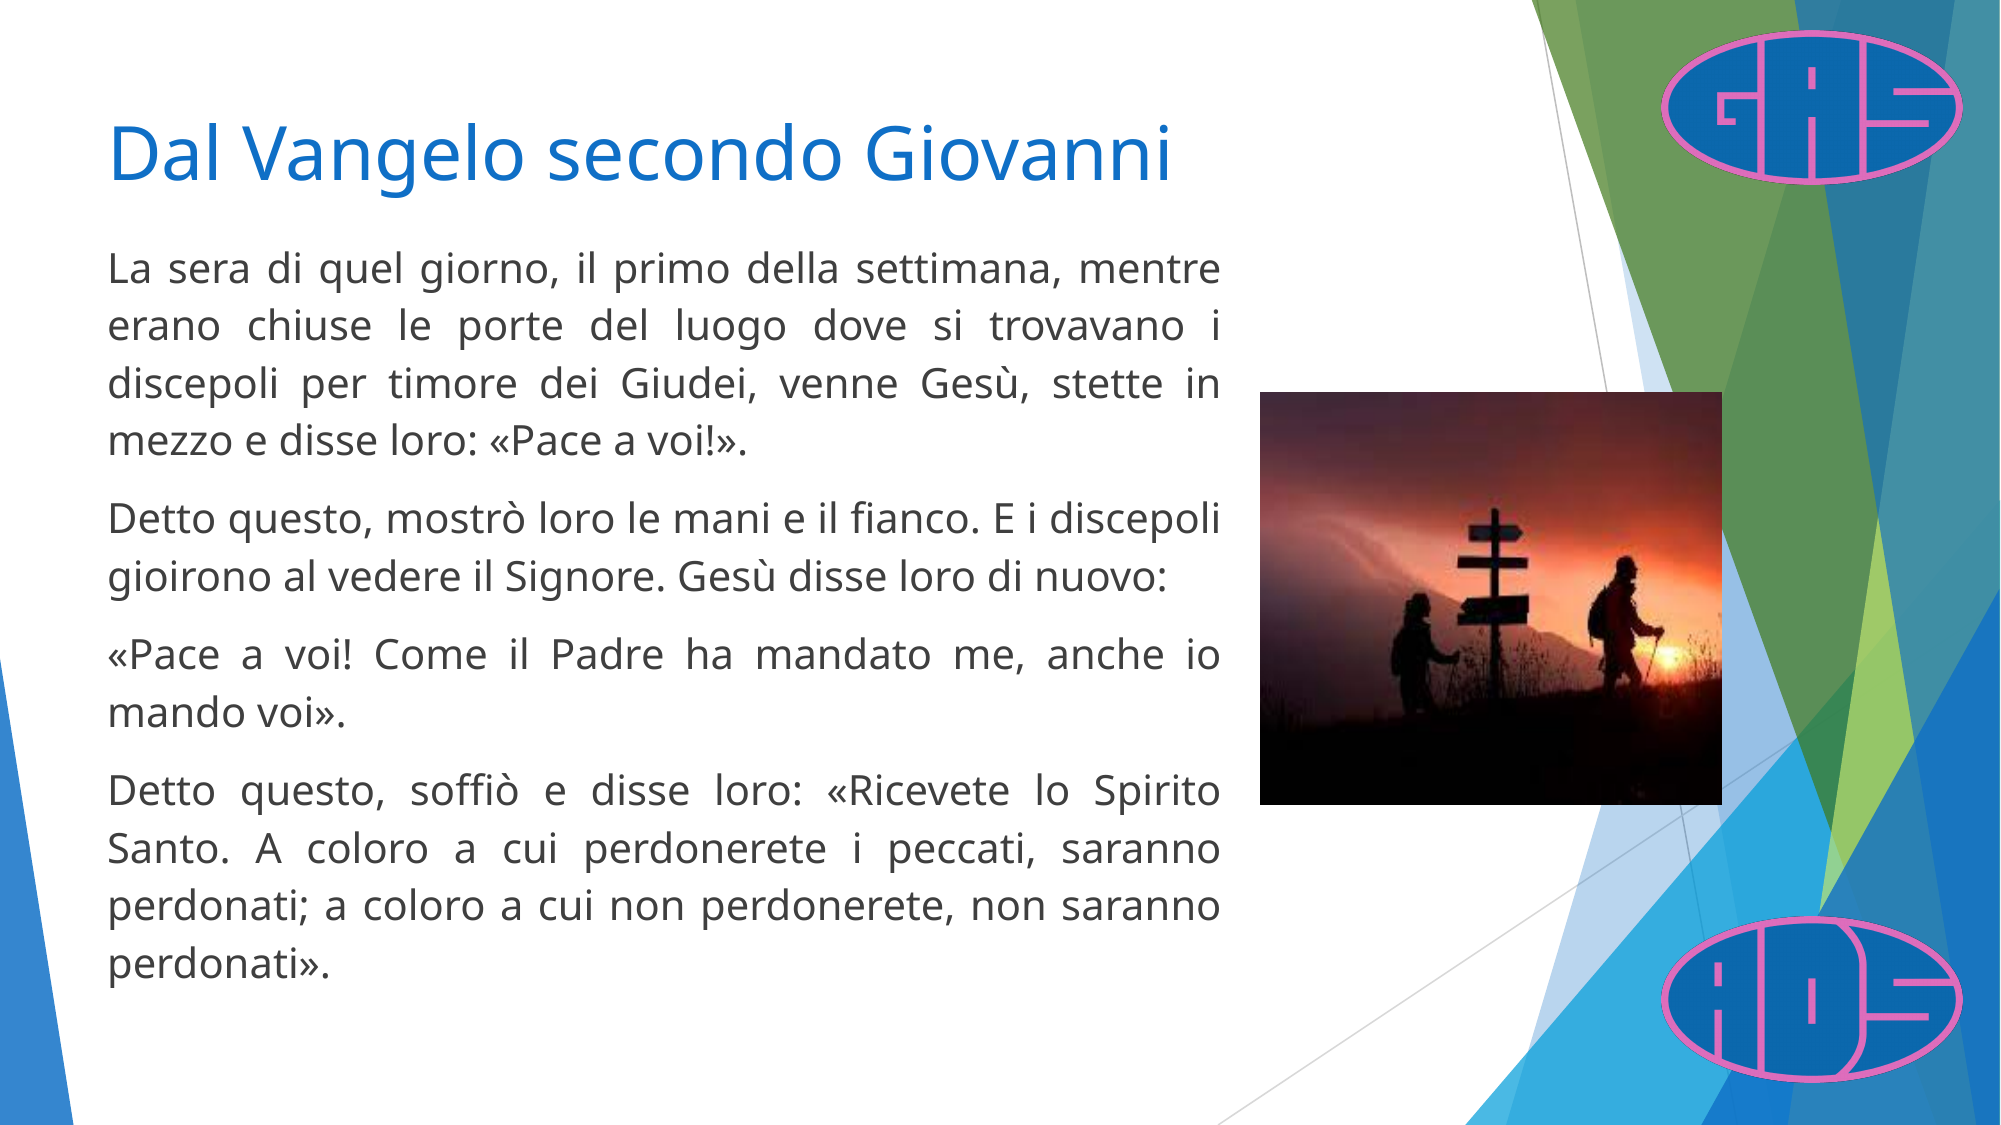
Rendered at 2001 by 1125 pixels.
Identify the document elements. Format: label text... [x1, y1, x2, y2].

picture [1661, 916, 1963, 1083]
picture [1260, 391, 1722, 806]
list La sera di quel giorno, il primo della settimana, mentre erano chiuse le porte del luogo dove si trovavano i discepoli per timore dei Giudei, venne Gesù, stette in mezzo e disse loro: «Pace a voi!». Detto questo, mostrò loro le mani e il fianco. E i discepoli gioirono al vedere il Signore. Gesù disse loro di nuovo: «Pace a voi! Come il Padre ha mandato me, anche io mando voi». Detto questo, soffiò e disse loro: «Ricevete lo Spirito Santo. A coloro a cui perdonerete i peccati, saranno perdonati; a coloro a cui non perdonerete, non saranno perdonati». [92, 227, 1238, 1083]
picture [1661, 30, 1963, 185]
title Dal Vangelo secondo Giovanni [92, 97, 1503, 227]
